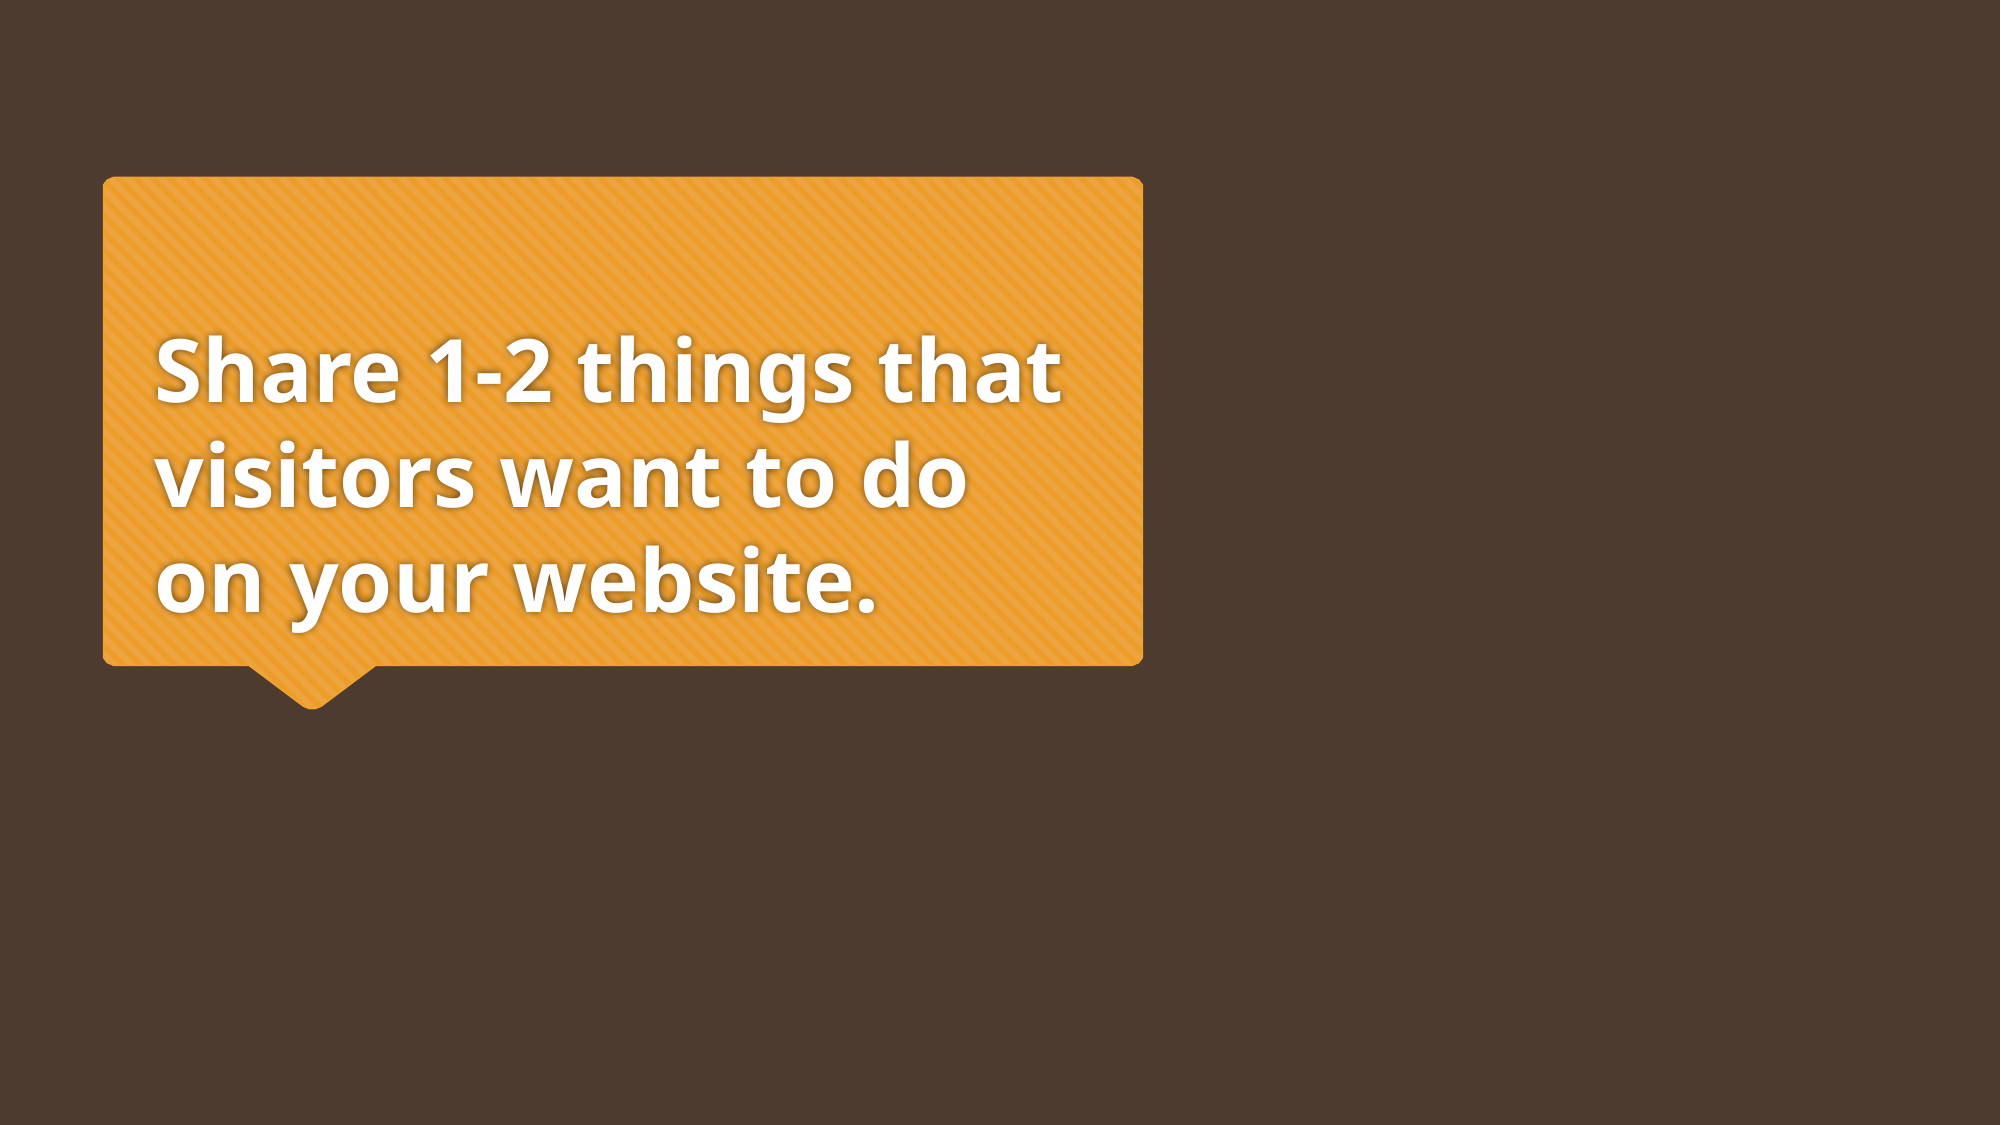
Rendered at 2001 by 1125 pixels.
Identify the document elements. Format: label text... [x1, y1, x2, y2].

title Share 1-2 things that visitors want to do on your website. [139, 203, 1107, 638]
